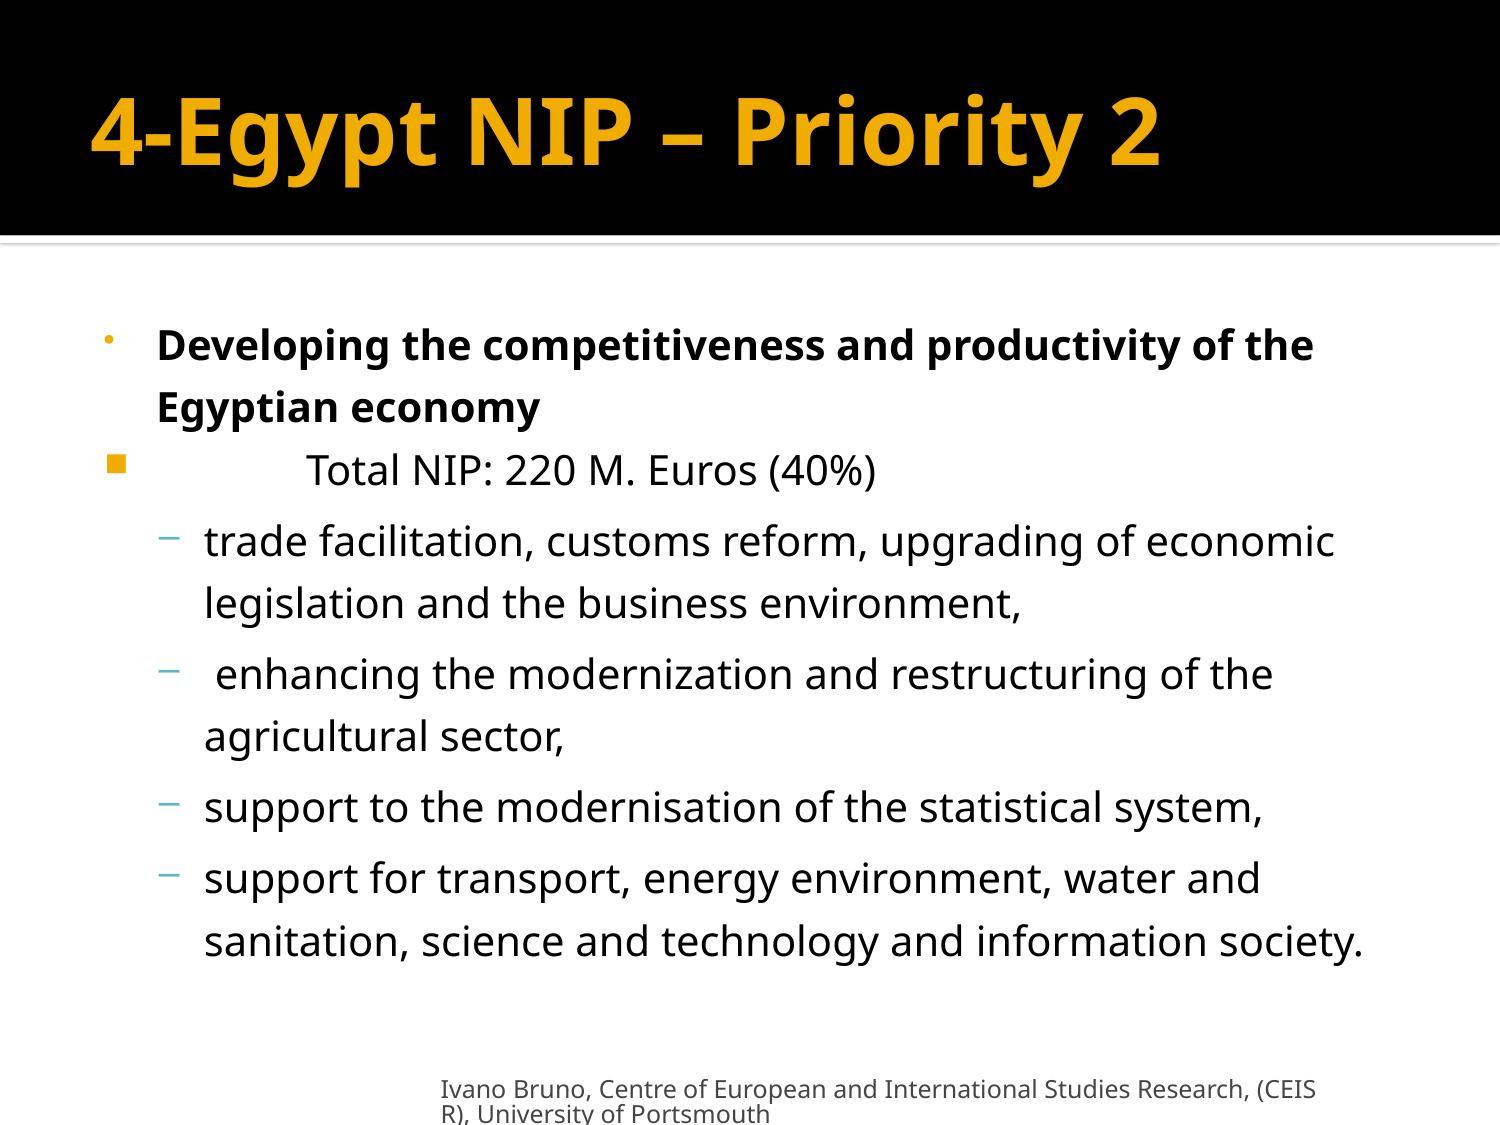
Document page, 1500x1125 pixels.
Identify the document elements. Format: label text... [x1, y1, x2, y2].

title 4-Egypt NIP – Priority 2 [75, 25, 1425, 231]
list Developing the competitiveness and productivity of the Egyptian economy Total NIP: 220 M. Euros (40%) trade facilitation, customs reform, upgrading of economic legislation and the business environment, enhancing the modernization and restructuring of the agricultural sector, support to the modernisation of the statistical system, support for transport, energy environment, water and sanitation, science and technology and information society. [75, 291, 1425, 1050]
footer Ivano Bruno, Centre of European and International Studies Research, (CEISR), University of Portsmouth [433, 1062, 1337, 1108]
